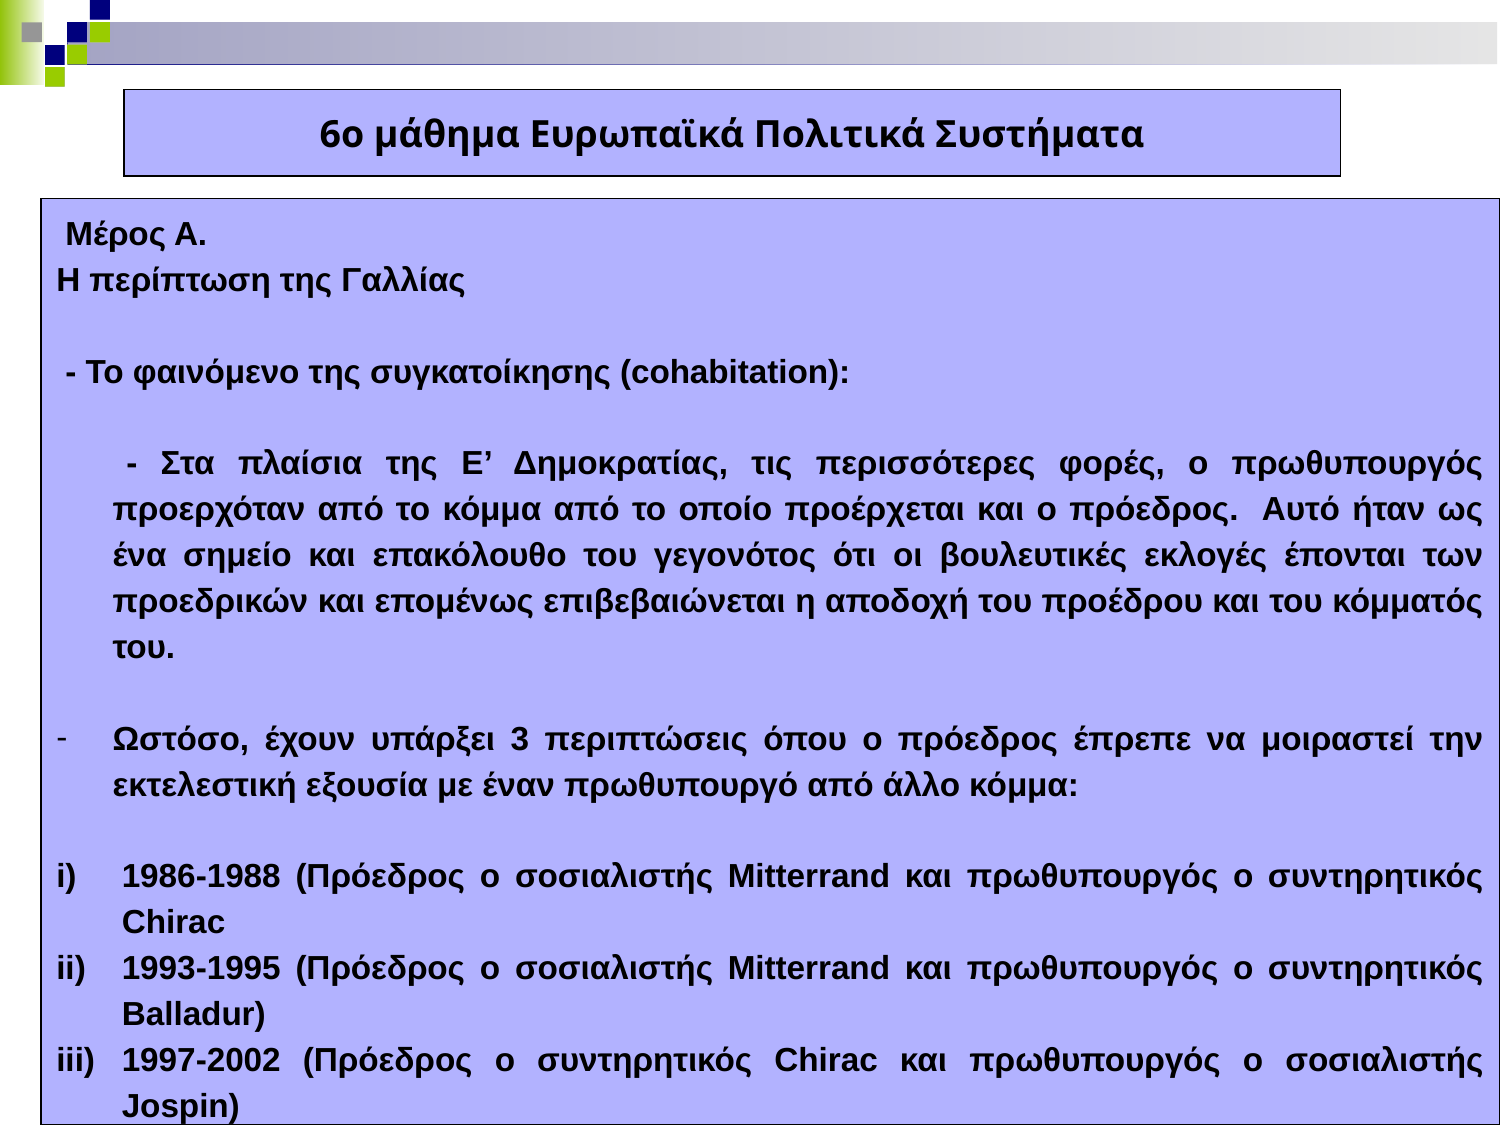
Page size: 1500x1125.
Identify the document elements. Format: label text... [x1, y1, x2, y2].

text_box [0, 0, 1498, 87]
text_box 6ο μάθημα Ευρωπαϊκά Πολιτικά Συστήματα [123, 95, 1341, 177]
text_box Μέρος Α. Η περίπτωση της Γαλλίας - Το φαινόμενο της συγκατοίκησης (cohabitation): - Στα πλαίσια της Ε’ Δημοκρατίας, τις περισσότερες φορές, ο πρωθυπουργός προερχόταν από το κόμμα από το οποίο προέρχεται και ο πρόεδρος. Αυτό ήταν ως ένα σημείο και επακόλουθο του γεγονότος ότι οι βουλευτικές εκλογές έπονται των προεδρικών και επομένως επιβεβαιώνεται η αποδοχή του προέδρου και του κόμματός του. Ωστόσο, έχουν υπάρξει 3 περιπτώσεις όπου ο πρόεδρος έπρεπε να μοιραστεί την εκτελεστική εξουσία με έναν πρωθυπουργό από άλλο κόμμα: 1986-1988 (Πρόεδρος ο σοσιαλιστής Mitterrand και πρωθυπουργός ο συντηρητικός Chirac 1993-1995 (Πρόεδρος ο σοσιαλιστής Mitterrand και πρωθυπουργός ο συντηρητικός Balladur) 1997-2002 (Πρόεδρος ο συντηρητικός Chirac και πρωθυπουργός ο σοσιαλιστής Jospin) [41, 198, 1500, 1125]
